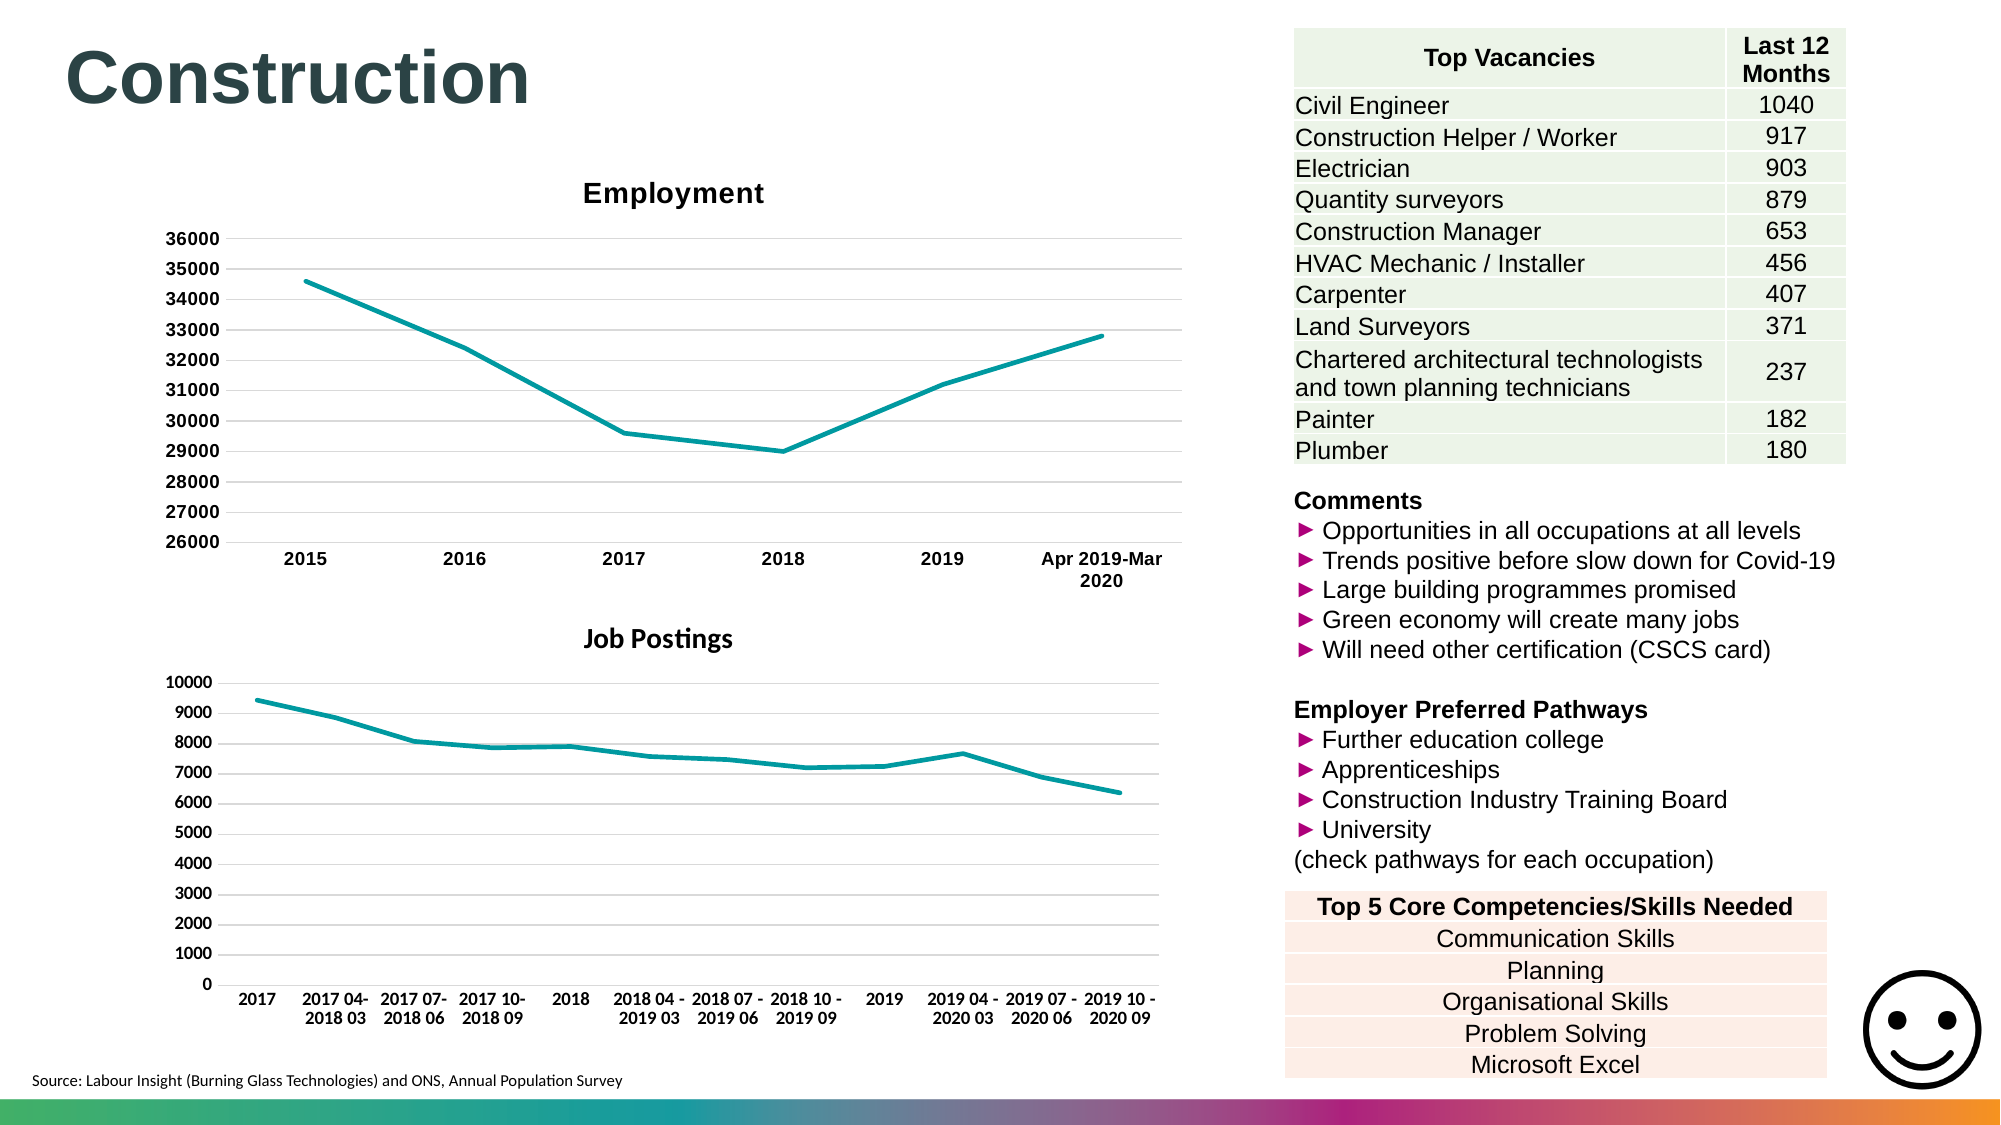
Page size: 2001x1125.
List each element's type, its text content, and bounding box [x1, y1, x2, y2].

table_cell Communication Skills [1285, 922, 1827, 952]
table_cell 237 [1727, 341, 1846, 401]
table_cell Construction Manager [1294, 215, 1725, 245]
table_header Last 12 Months [1727, 28, 1846, 87]
table_cell 903 [1727, 152, 1846, 182]
title Construction [50, 0, 1950, 188]
text_box Comments Opportunities in all occupations at all levels Trends positive before slow down for Covid-19 Large building programmes promised Green economy will create many jobs Will need other certification (CSCS card) Employer Preferred Pathways Further education college Apprenticeships Construction Industry Training Board University (check pathways for each occupation) [1279, 476, 1856, 941]
table_cell Construction Helper / Worker [1294, 121, 1725, 150]
table_cell Problem Solving [1285, 1017, 1827, 1047]
table_cell Land Surveyors [1294, 310, 1725, 340]
table_cell Microsoft Excel [1285, 1048, 1827, 1078]
table_cell 879 [1727, 184, 1846, 213]
picture [0, 954, 2000, 1125]
table_cell 371 [1727, 310, 1846, 340]
table_cell Planning [1285, 954, 1827, 983]
table_cell Quantity surveyors [1294, 184, 1725, 213]
table_cell 917 [1727, 121, 1846, 150]
table_cell Carpenter [1294, 278, 1725, 308]
chart [144, 151, 1203, 1038]
table_header Top Vacancies [1294, 28, 1725, 87]
table_cell 1040 [1727, 89, 1846, 119]
table_cell 182 [1727, 403, 1846, 433]
table_cell Civil Engineer [1294, 89, 1725, 119]
table_cell Organisational Skills [1285, 985, 1827, 1015]
table_cell Chartered architectural technologists and town planning technicians [1294, 341, 1725, 401]
table_cell Plumber [1294, 434, 1725, 464]
table_cell 180 [1727, 434, 1846, 464]
table_cell 407 [1727, 278, 1846, 308]
table_cell Painter [1294, 403, 1725, 433]
text_box Source: Labour Insight (Burning Glass Technologies) and ONS, Annual Population Survey [17, 1062, 836, 1117]
table_cell 456 [1727, 247, 1846, 276]
table_cell Electrician [1294, 152, 1725, 182]
table_header Top 5 Core Competencies/Skills Needed [1285, 891, 1827, 920]
table_cell HVAC Mechanic / Installer [1294, 247, 1725, 276]
table_cell 653 [1727, 215, 1846, 245]
